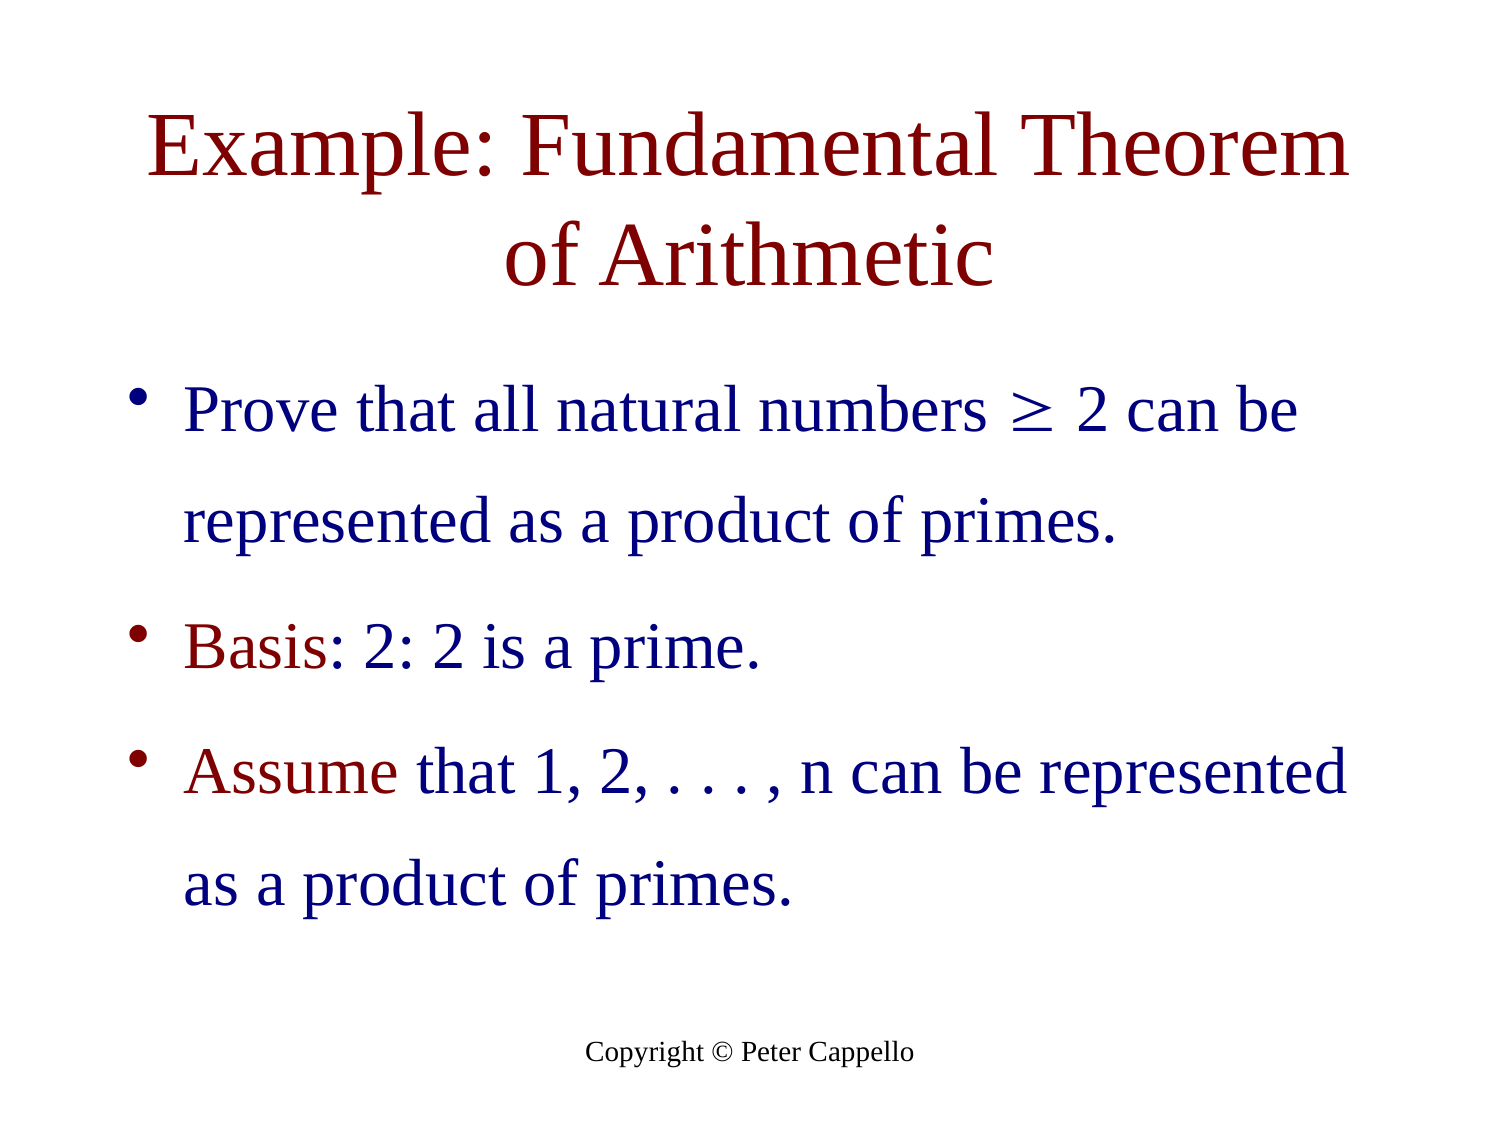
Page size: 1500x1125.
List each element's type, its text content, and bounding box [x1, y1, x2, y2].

list Prove that all natural numbers  2 can be represented as a product of primes. Basis: 2: 2 is a prime. Assume that 1, 2, . . . , n can be represented as a product of primes. [112, 324, 1388, 1000]
title Example: Fundamental Theorem of Arithmetic [112, 99, 1388, 288]
footer Copyright © Peter Cappello [512, 1025, 988, 1100]
